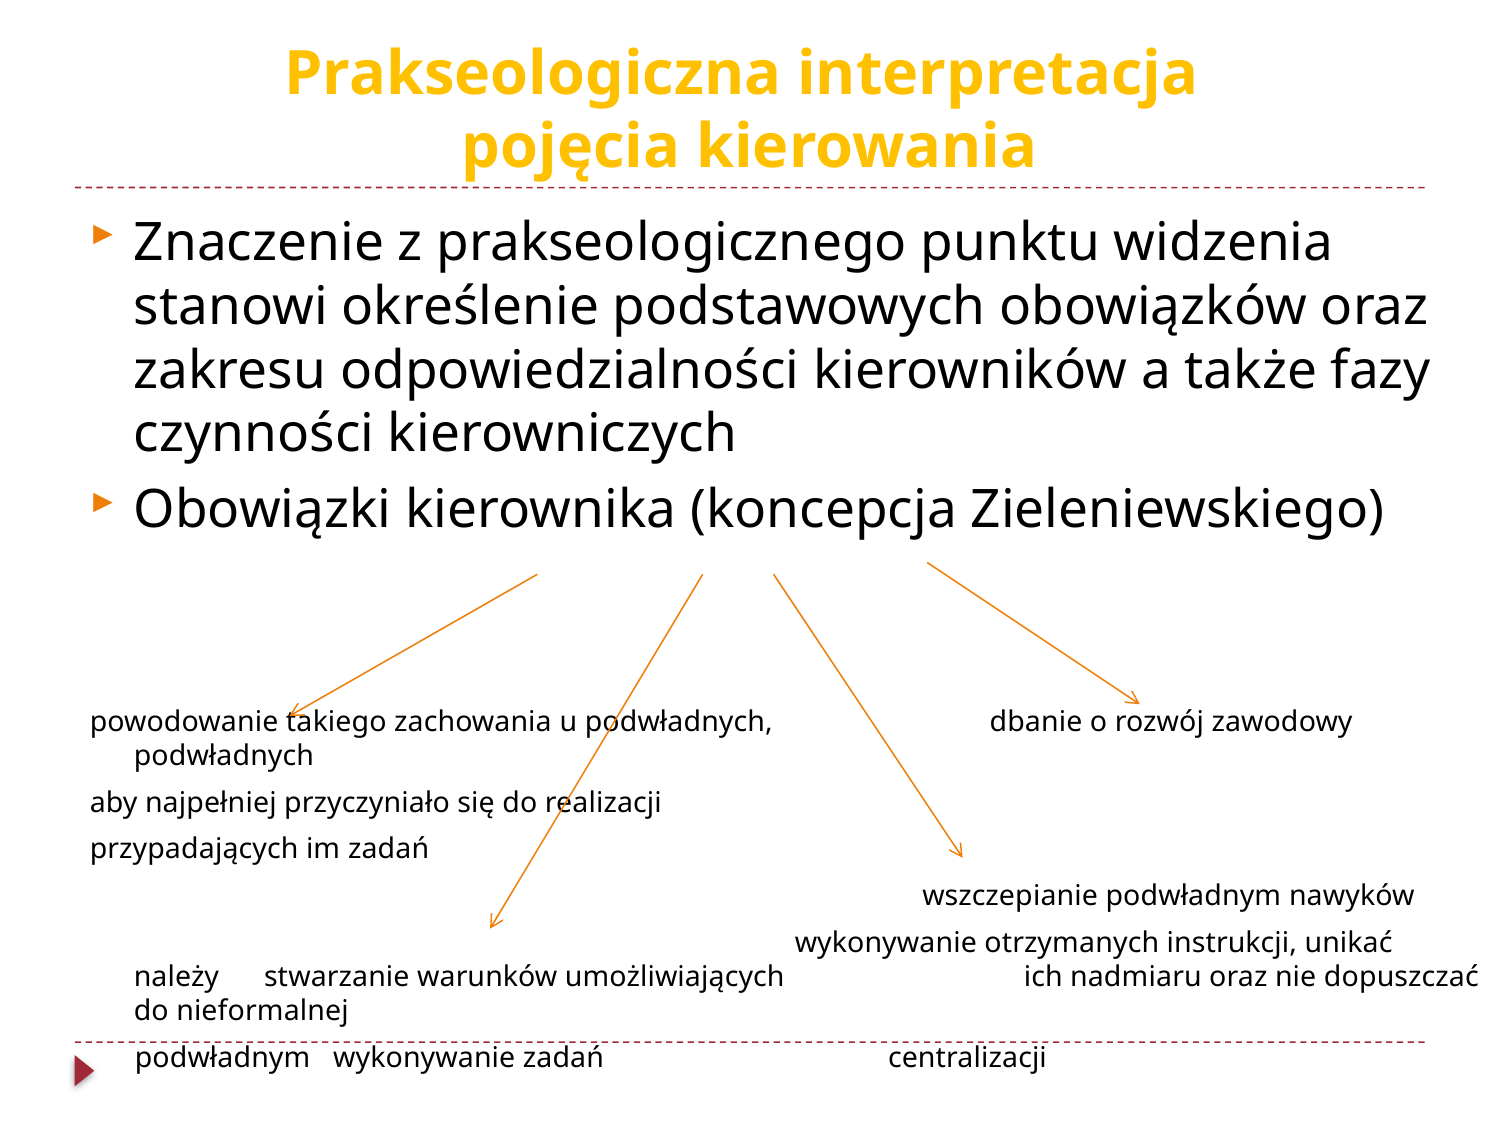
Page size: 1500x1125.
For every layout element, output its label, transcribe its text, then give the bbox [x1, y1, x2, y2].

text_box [926, 562, 1140, 705]
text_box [773, 574, 963, 859]
title Prakseologiczna interpretacja pojęcia kierowania [75, 24, 1425, 188]
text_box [288, 573, 538, 717]
list Znaczenie z prakseologicznego punktu widzenia stanowi określenie podstawowych obowiązków oraz zakresu odpowiedzialności kierowników a także fazy czynności kierowniczych Obowiązki kierownika (koncepcja Zieleniewskiego) powodowanie takiego zachowania u podwładnych, dbanie o rozwój zawodowy podwładnych aby najpełniej przyczyniało się do realizacji przypadających im zadań wszczepianie podwładnym nawyków wykonywanie otrzymanych instrukcji, unikać należy stwarzanie warunków umożliwiających ich nadmiaru oraz nie dopuszczać do nieformalnej podwładnym wykonywanie zadań centralizacji [75, 200, 1500, 1083]
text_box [489, 574, 703, 929]
